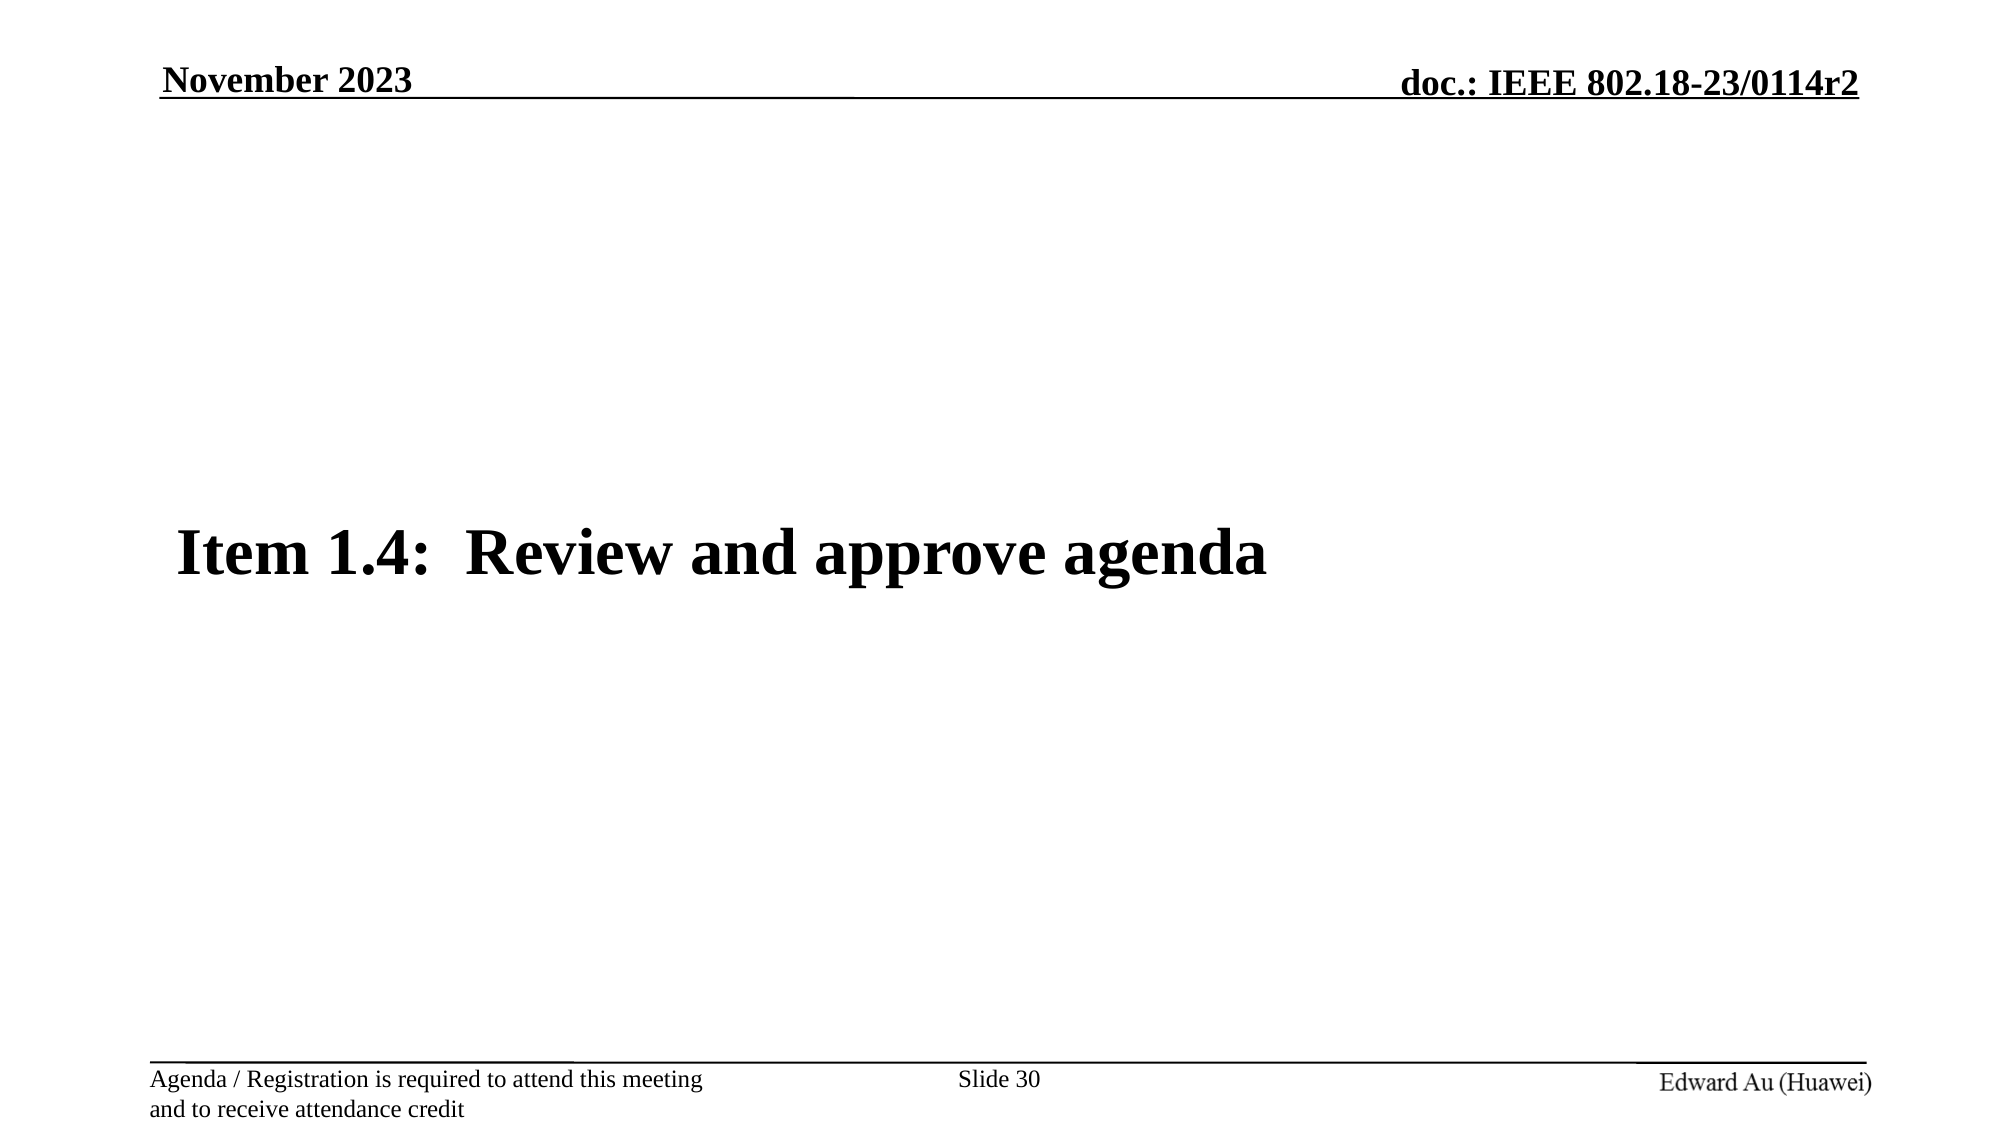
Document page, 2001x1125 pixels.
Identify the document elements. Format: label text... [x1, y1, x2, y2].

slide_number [161, 54, 526, 101]
slide_number Slide 30 [933, 1061, 1067, 1123]
text_box Item 1.4: Review and approve agenda [162, 500, 1675, 675]
picture [1174, 1058, 1887, 1113]
